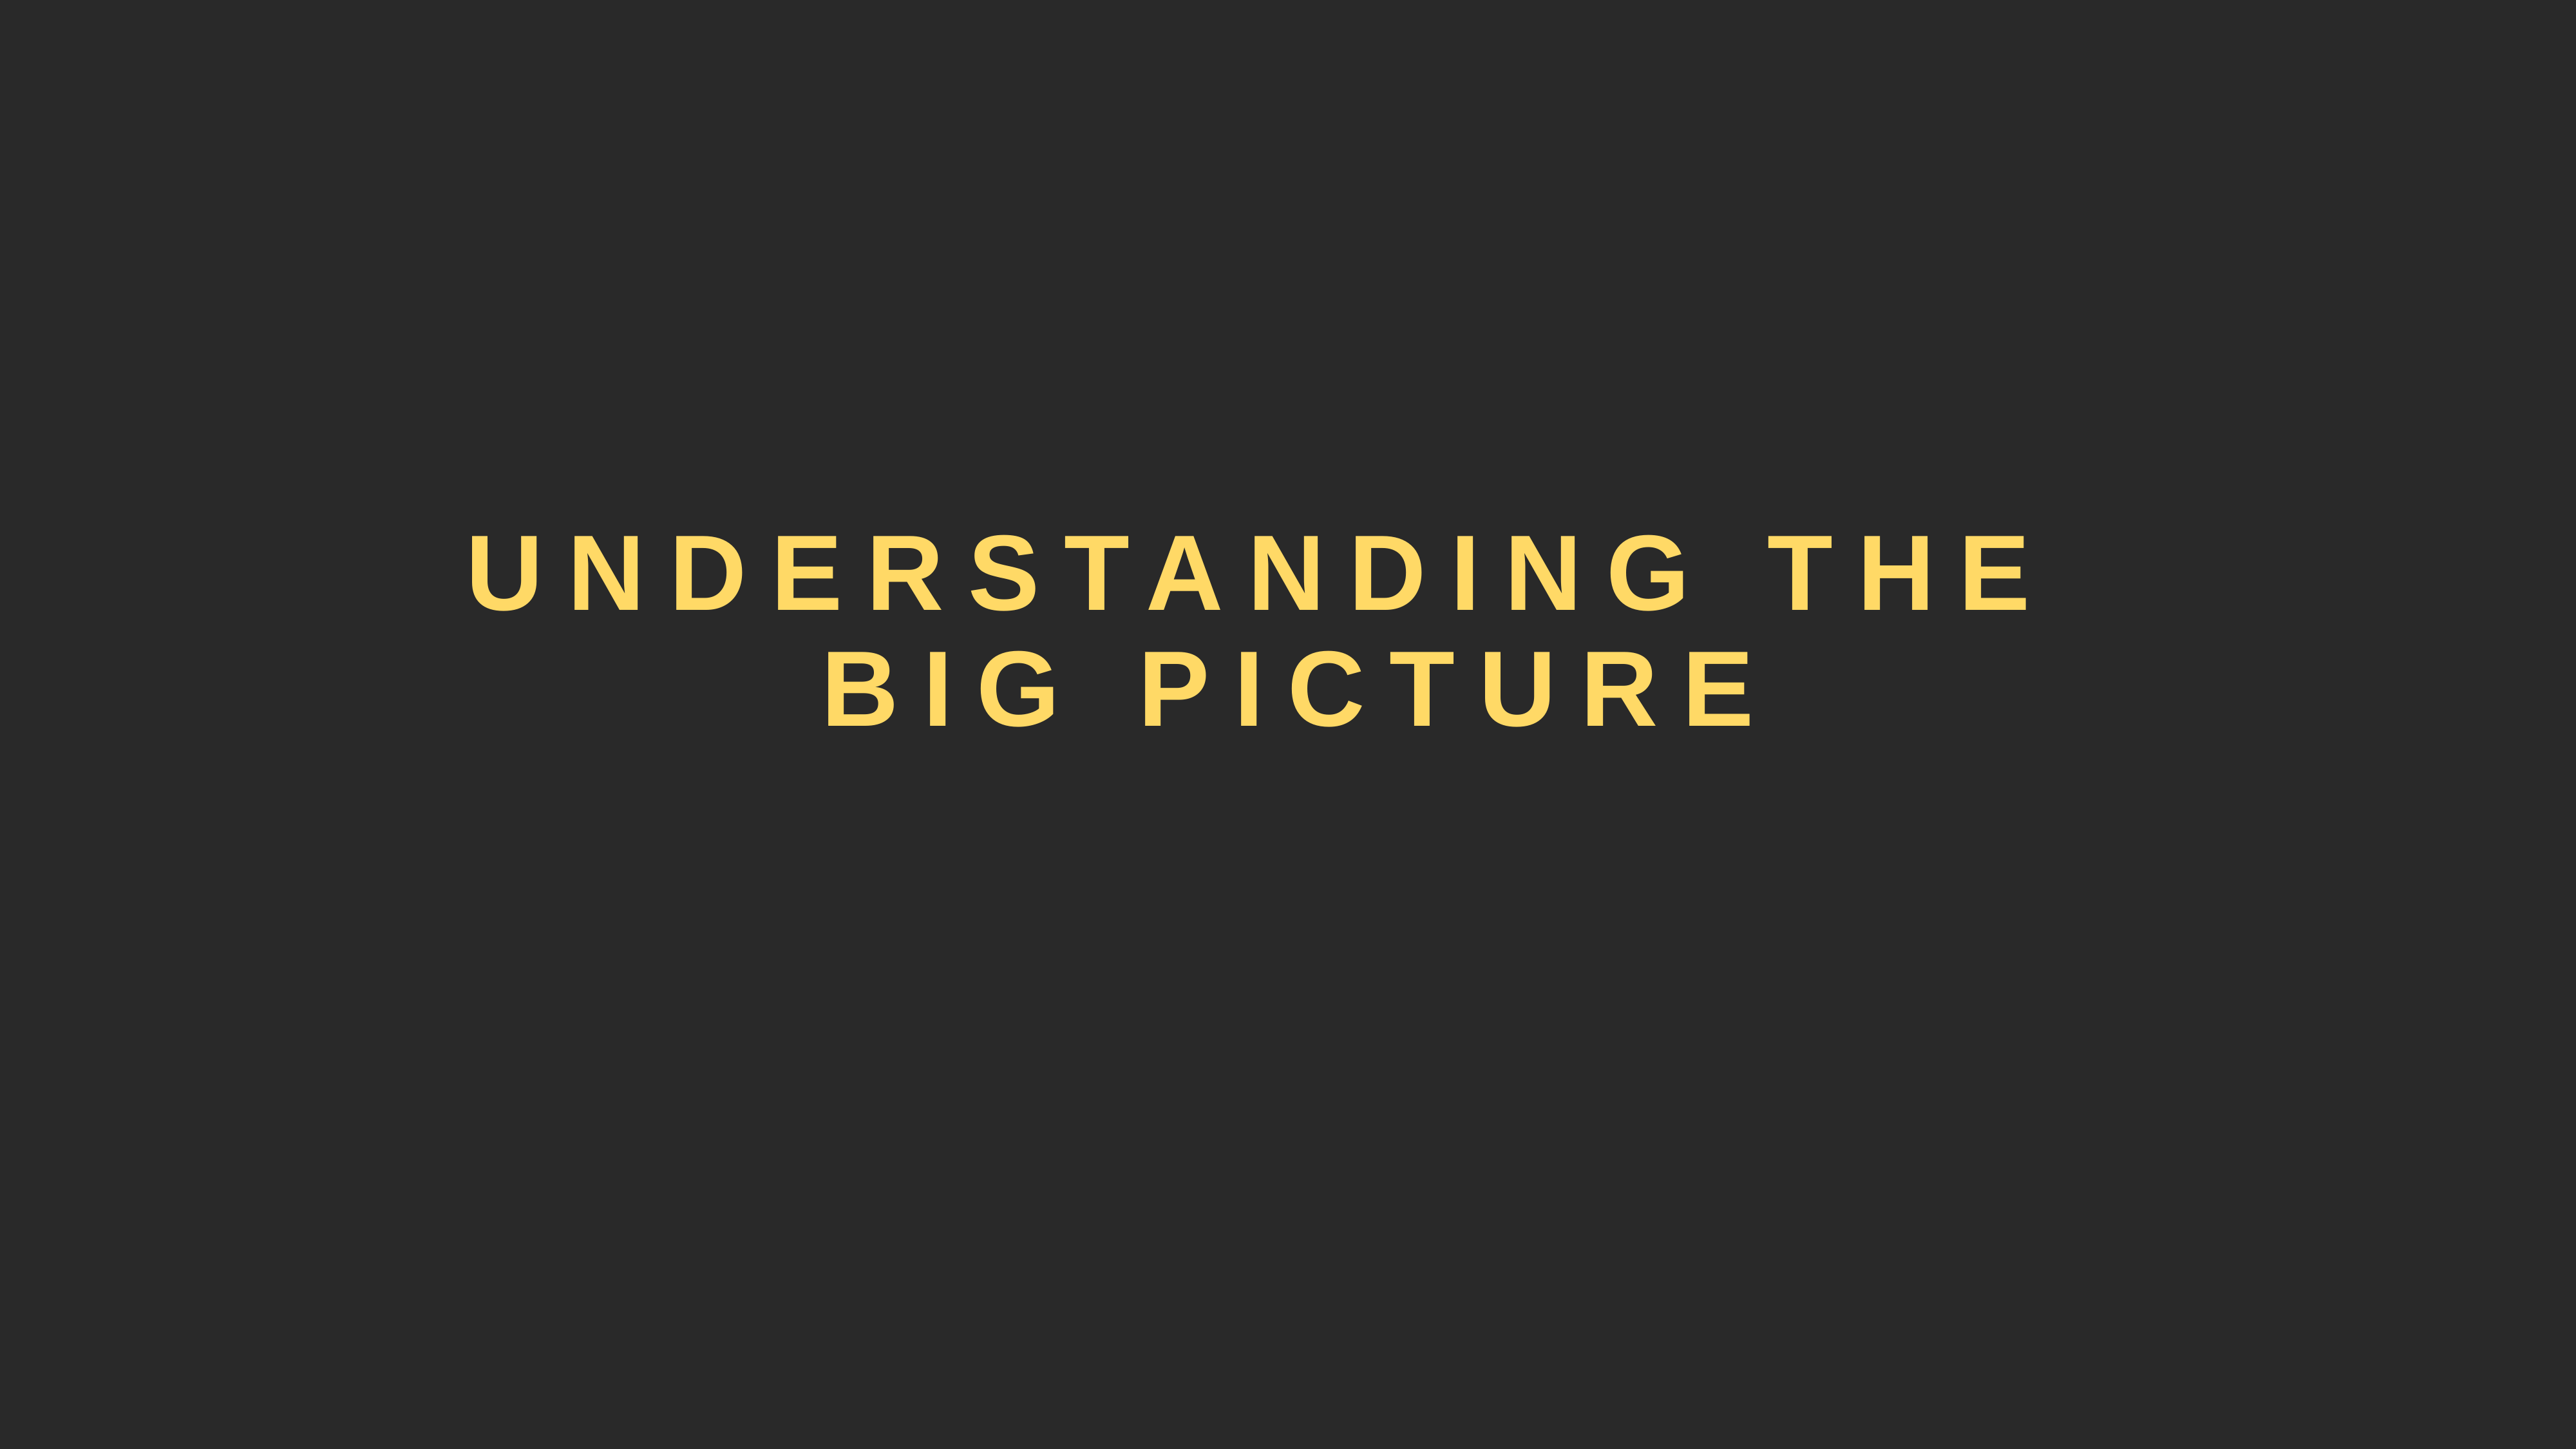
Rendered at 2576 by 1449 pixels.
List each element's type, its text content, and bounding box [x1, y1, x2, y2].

title Understanding the Big Picture [177, 474, 2399, 755]
